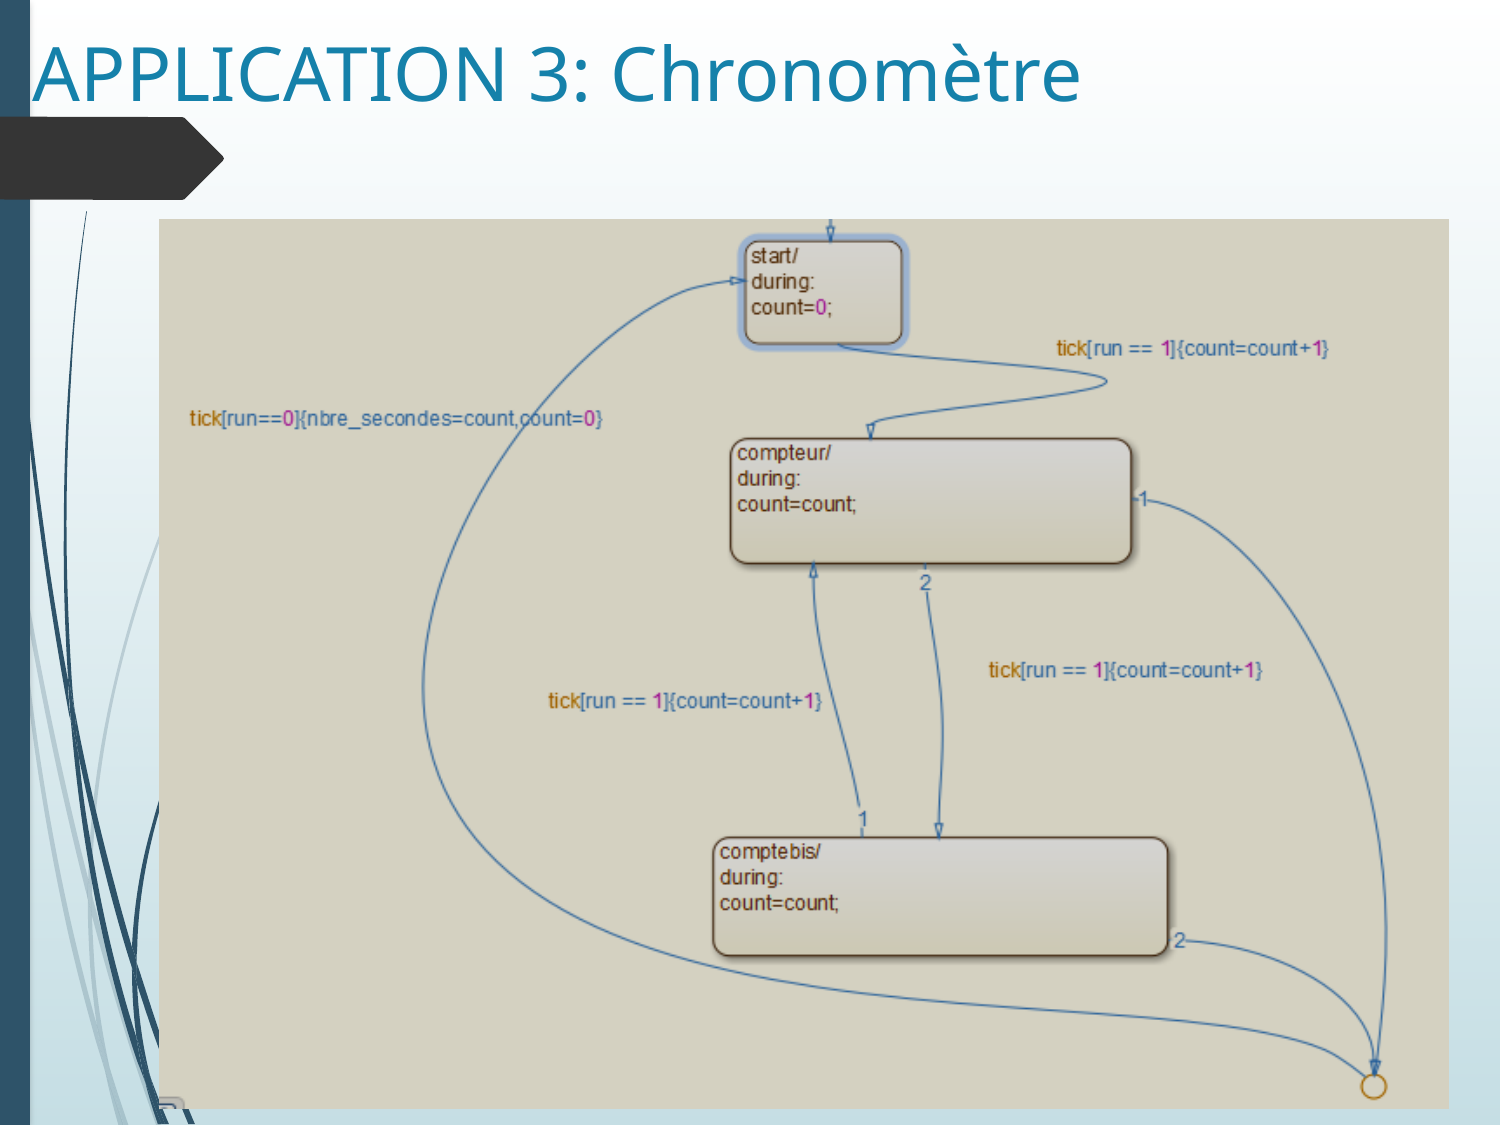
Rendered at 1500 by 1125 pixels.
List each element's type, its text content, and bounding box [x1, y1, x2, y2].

title APPLICATION 3: Chronomètre [17, 19, 1424, 137]
picture [159, 219, 1449, 1109]
